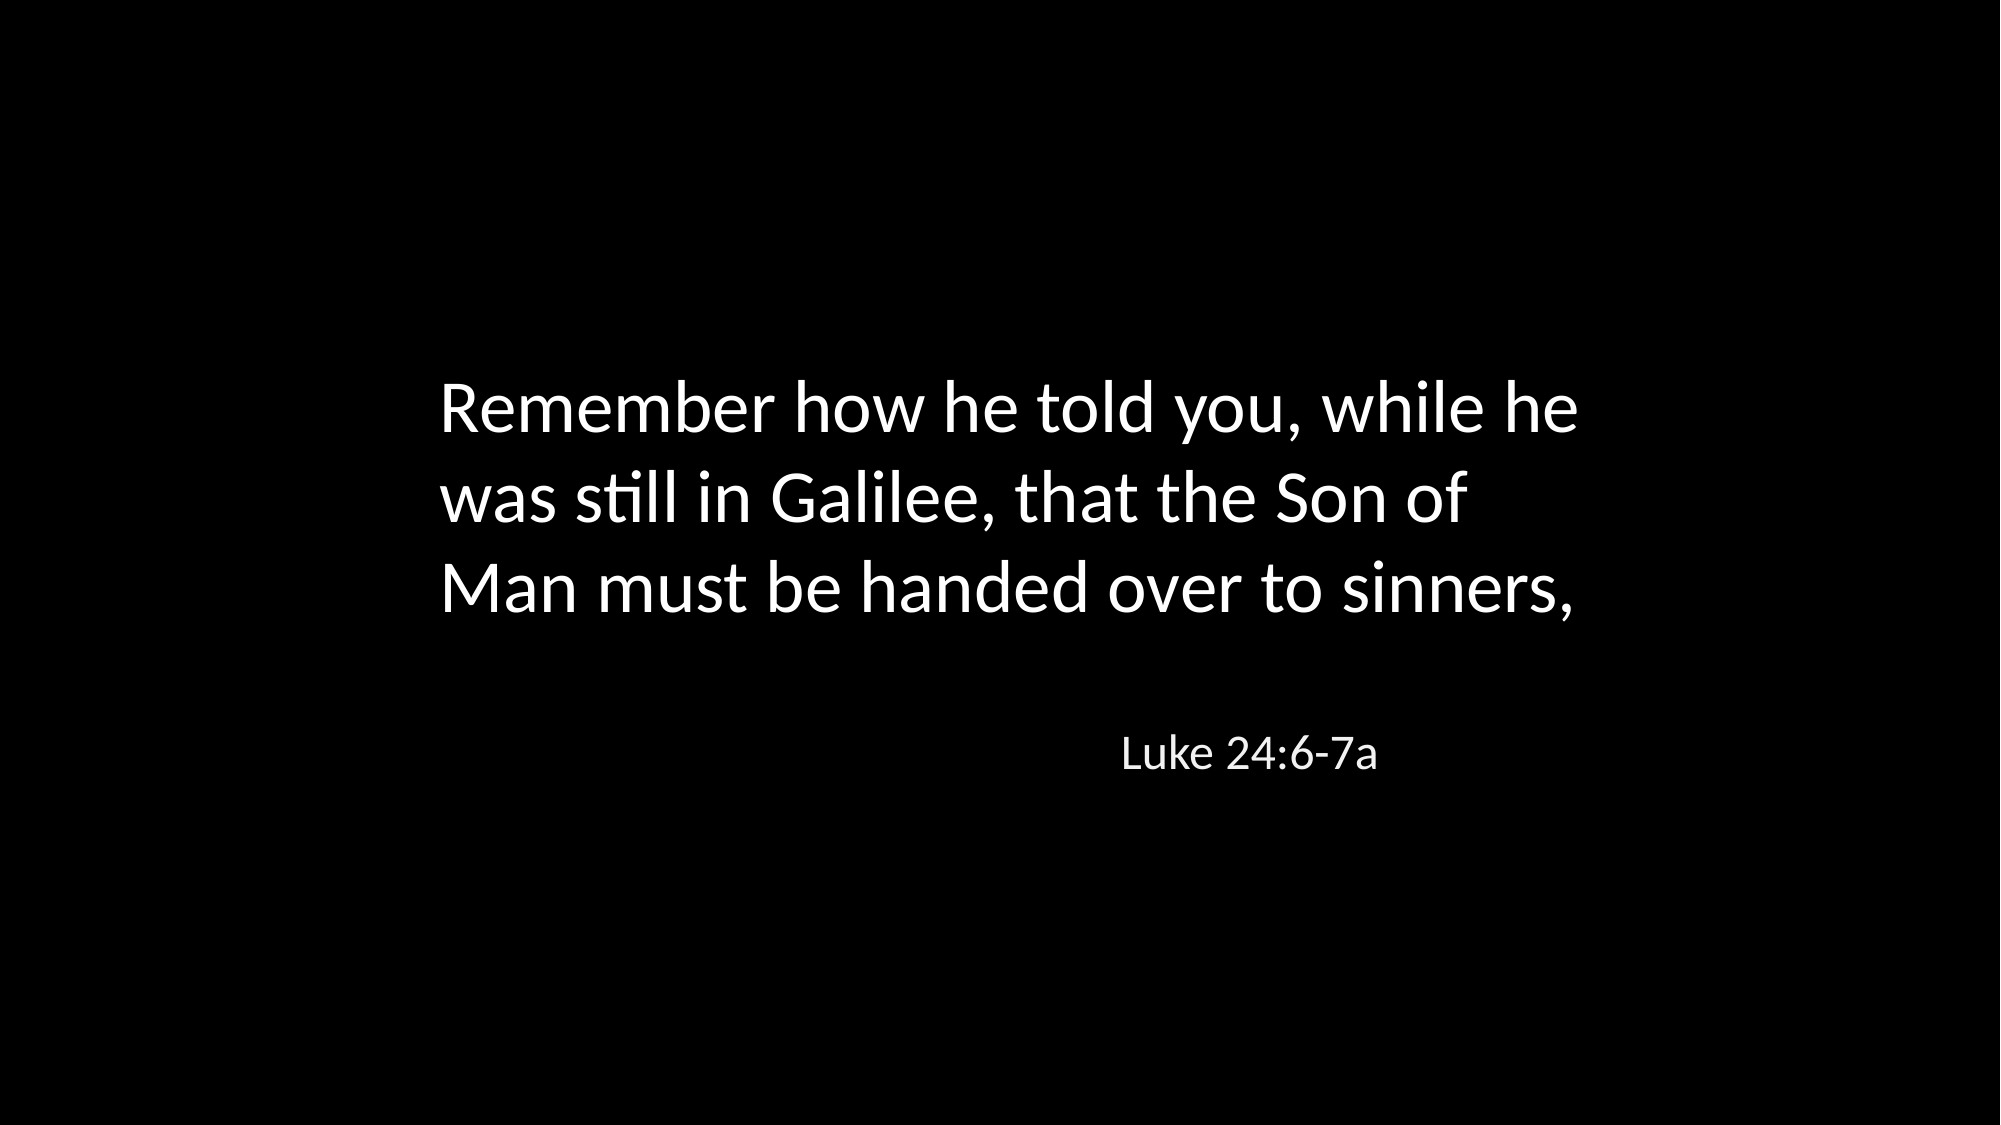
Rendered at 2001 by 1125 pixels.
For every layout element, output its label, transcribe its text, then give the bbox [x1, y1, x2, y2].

text_box Luke 24:6-7a [975, 712, 1525, 788]
text_box Remember how he told you, while he was still in Galilee, that the Son of Man must be handed over to sinners, [425, 349, 1600, 635]
